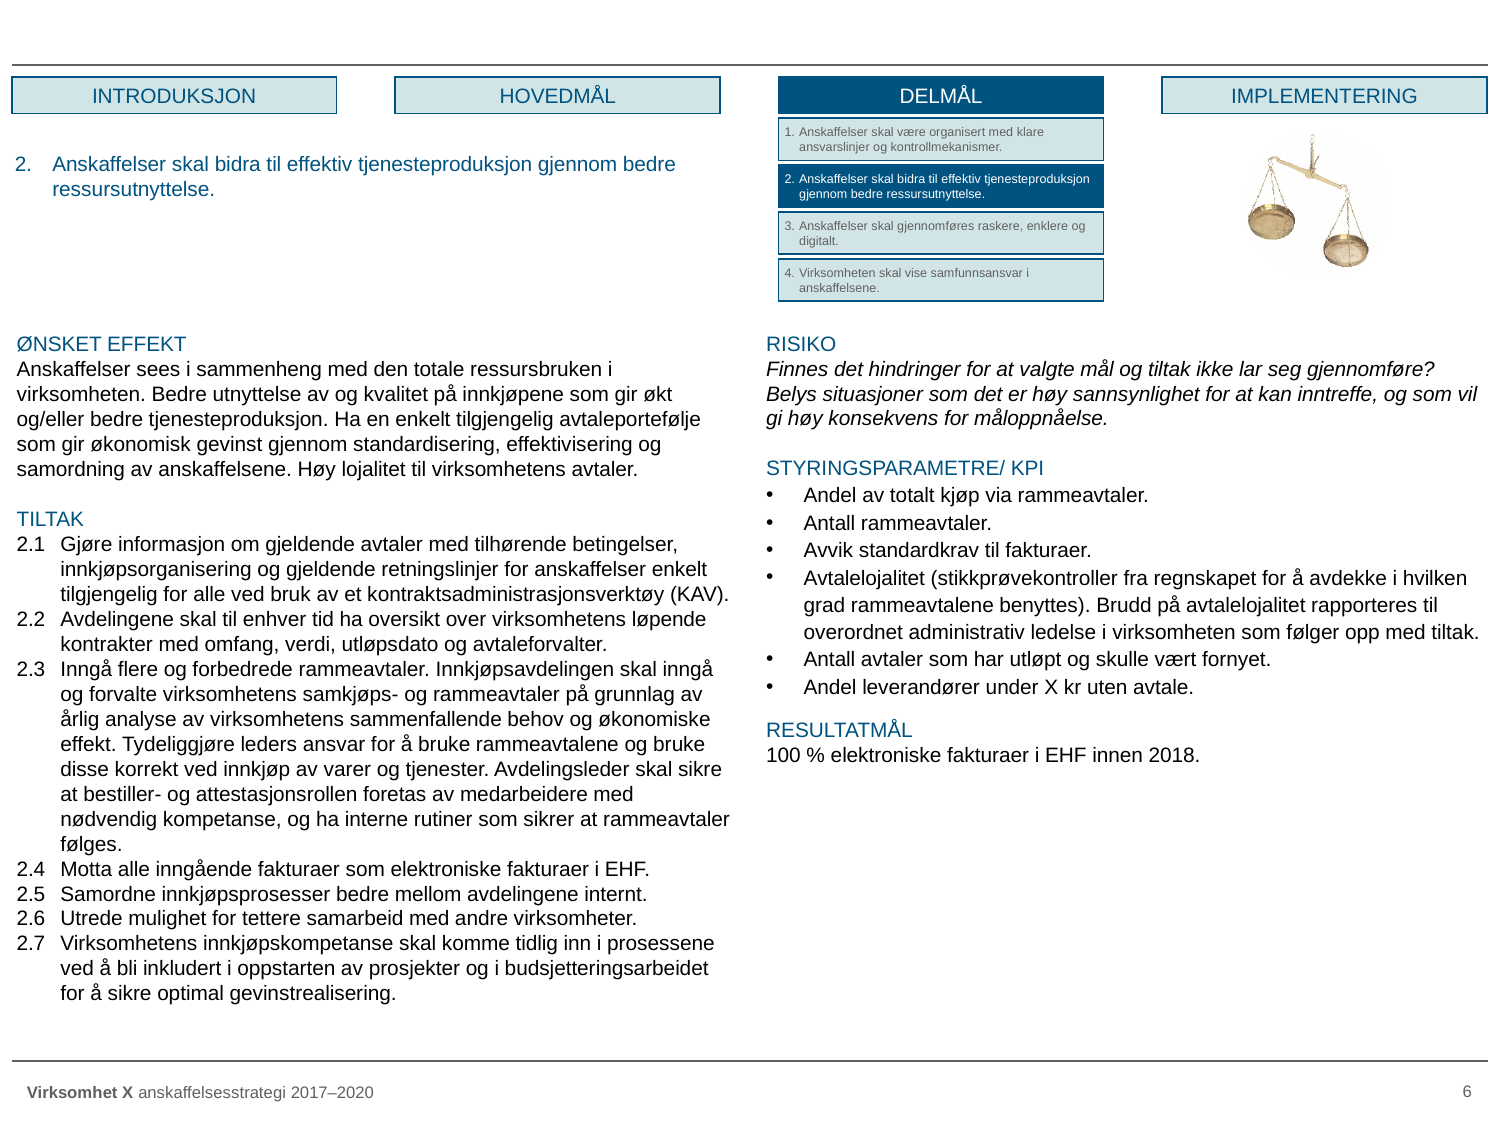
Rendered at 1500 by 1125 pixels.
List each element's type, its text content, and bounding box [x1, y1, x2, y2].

text_box DELMÅL [778, 76, 1104, 114]
text_box INTRODUKSJON [11, 76, 338, 114]
slide_number 6 [1149, 1061, 1487, 1121]
text_box Virksomheten skal vise samfunnsansvar i anskaffelsene. [778, 258, 1104, 302]
picture [1244, 130, 1392, 279]
text_box Anskaffelser skal bidra til effektiv tjenesteproduksjon gjennom bedre ressursutnyttelse. [778, 164, 1104, 208]
text_box RISIKO Finnes det hindringer for at valgte mål og tiltak ikke lar seg gjennomføre? Belys situasjoner som det er høy sannsynlighet for at kan inntreffe, og som vil gi høy konsekvens for måloppnåelse. STYRINGSPARAMETRE/ KPI Andel av totalt kjøp via rammeavtaler. Antall rammeavtaler. Avvik standardkrav til fakturaer. Avtalelojalitet (stikkprøvekontroller fra regnskapet for å avdekke i hvilken grad rammeavtalene benyttes). Brudd på avtalelojalitet rapporteres til overordnet administrativ ledelse i virksomheten som følger opp med tiltak. Antall avtaler som har utløpt og skulle vært fornyet. Andel leverandører under X kr uten avtale. RESULTATMÅL 100 % elektroniske fakturaer i EHF innen 2018. [751, 323, 1500, 999]
text_box Anskaffelser skal gjennomføres raskere, enklere og digitalt. [778, 211, 1104, 255]
text_box HOVEDMÅL [394, 76, 721, 114]
text_box IMPLEMENTERING [1161, 76, 1488, 114]
text_box Anskaffelser skal bidra til effektiv tjenesteproduksjon gjennom bedre ressursutnyttelse. [0, 143, 750, 234]
footer Virksomhet X anskaffelsesstrategi 2017–2020 [11, 1062, 519, 1122]
text_box Anskaffelser skal være organisert med klare ansvarslinjer og kontrollmekanismer. [778, 117, 1104, 161]
list ØNSKET EFFEKT Anskaffelser sees i sammenheng med den totale ressursbruken i virksomheten. Bedre utnyttelse av og kvalitet på innkjøpene som gir økt og/eller bedre tjenesteproduksjon. Ha en enkelt tilgjengelig avtaleportefølje som gir økonomisk gevinst gjennom standardisering, effektivisering og samordning av anskaffelsene. Høy lojalitet til virksomhetens avtaler. TILTAK 2.1 Gjøre informasjon om gjeldende avtaler med tilhørende betingelser, innkjøpsorganisering og gjeldende retningslinjer for anskaffelser enkelt tilgjengelig for alle ved bruk av et kontraktsadministrasjonsverktøy (KAV). 2.2 Avdelingene skal til enhver tid ha oversikt over virksomhetens løpende kontrakter med omfang, verdi, utløpsdato og avtaleforvalter. 2.3 Inngå flere og forbedrede rammeavtaler. Innkjøpsavdelingen skal inngå og forvalte virksomhetens samkjøps- og rammeavtaler på grunnlag av årlig analyse av virksomhetens sammenfallende behov og økonomiske effekt. Tydeliggjøre leders ansvar for å bruke rammeavtalene og bruke disse korrekt ved innkjøp av varer og tjenester. Avdelingsleder skal sikre at bestiller- og attestasjonsrollen foretas av medarbeidere med nødvendig kompetanse, og ha interne rutiner som sikrer at rammeavtaler følges. 2.4 Motta alle inngående fakturaer som elektroniske fakturaer i EHF. 2.5 Samordne innkjøpsprosesser bedre mellom avdelingene internt. 2.6 Utrede mulighet for tettere samarbeid med andre virksomheter. 2.7 Virksomhetens innkjøpskompetanse skal komme tidlig inn i prosessene ved å bli inkludert i oppstarten av prosjekter og i budsjetteringsarbeidet for å sikre optimal gevinstrealisering. [1, 323, 751, 999]
